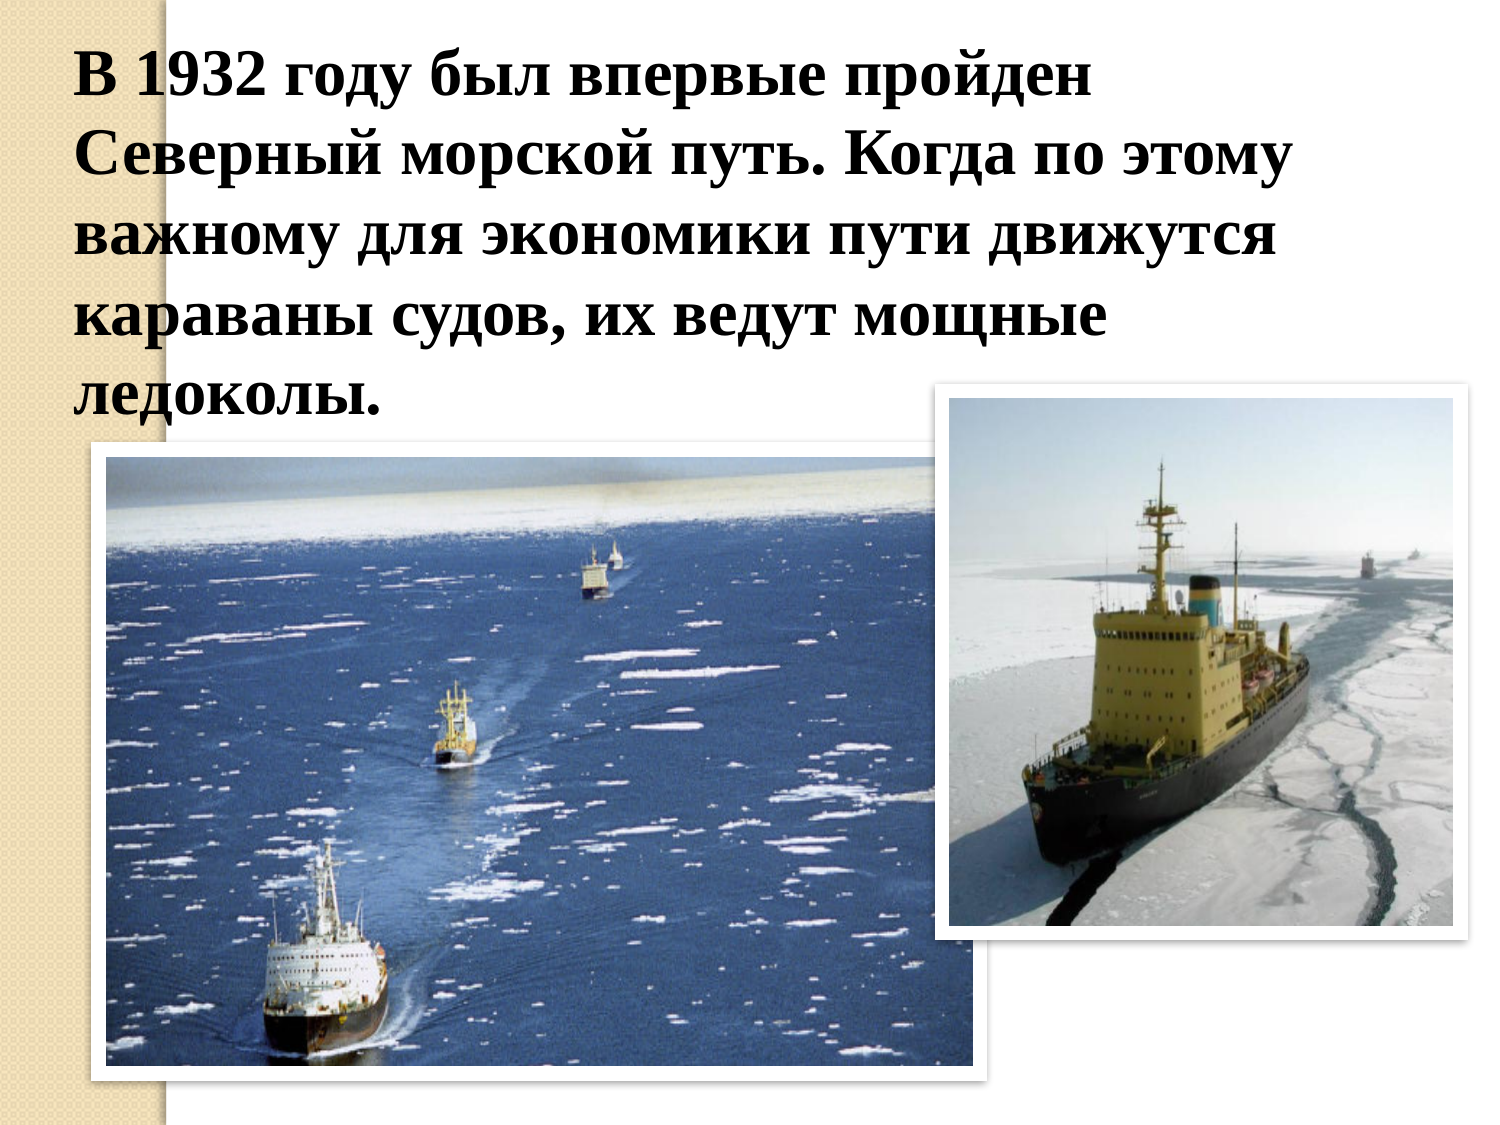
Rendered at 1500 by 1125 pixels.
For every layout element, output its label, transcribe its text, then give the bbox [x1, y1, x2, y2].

text_box В 1932 году был впервые пройден Северный морской путь. Когда по этому важному для экономики пути движутся караваны судов, их ведут мощные ледоколы. [58, 20, 1418, 436]
picture [105, 398, 1454, 1067]
